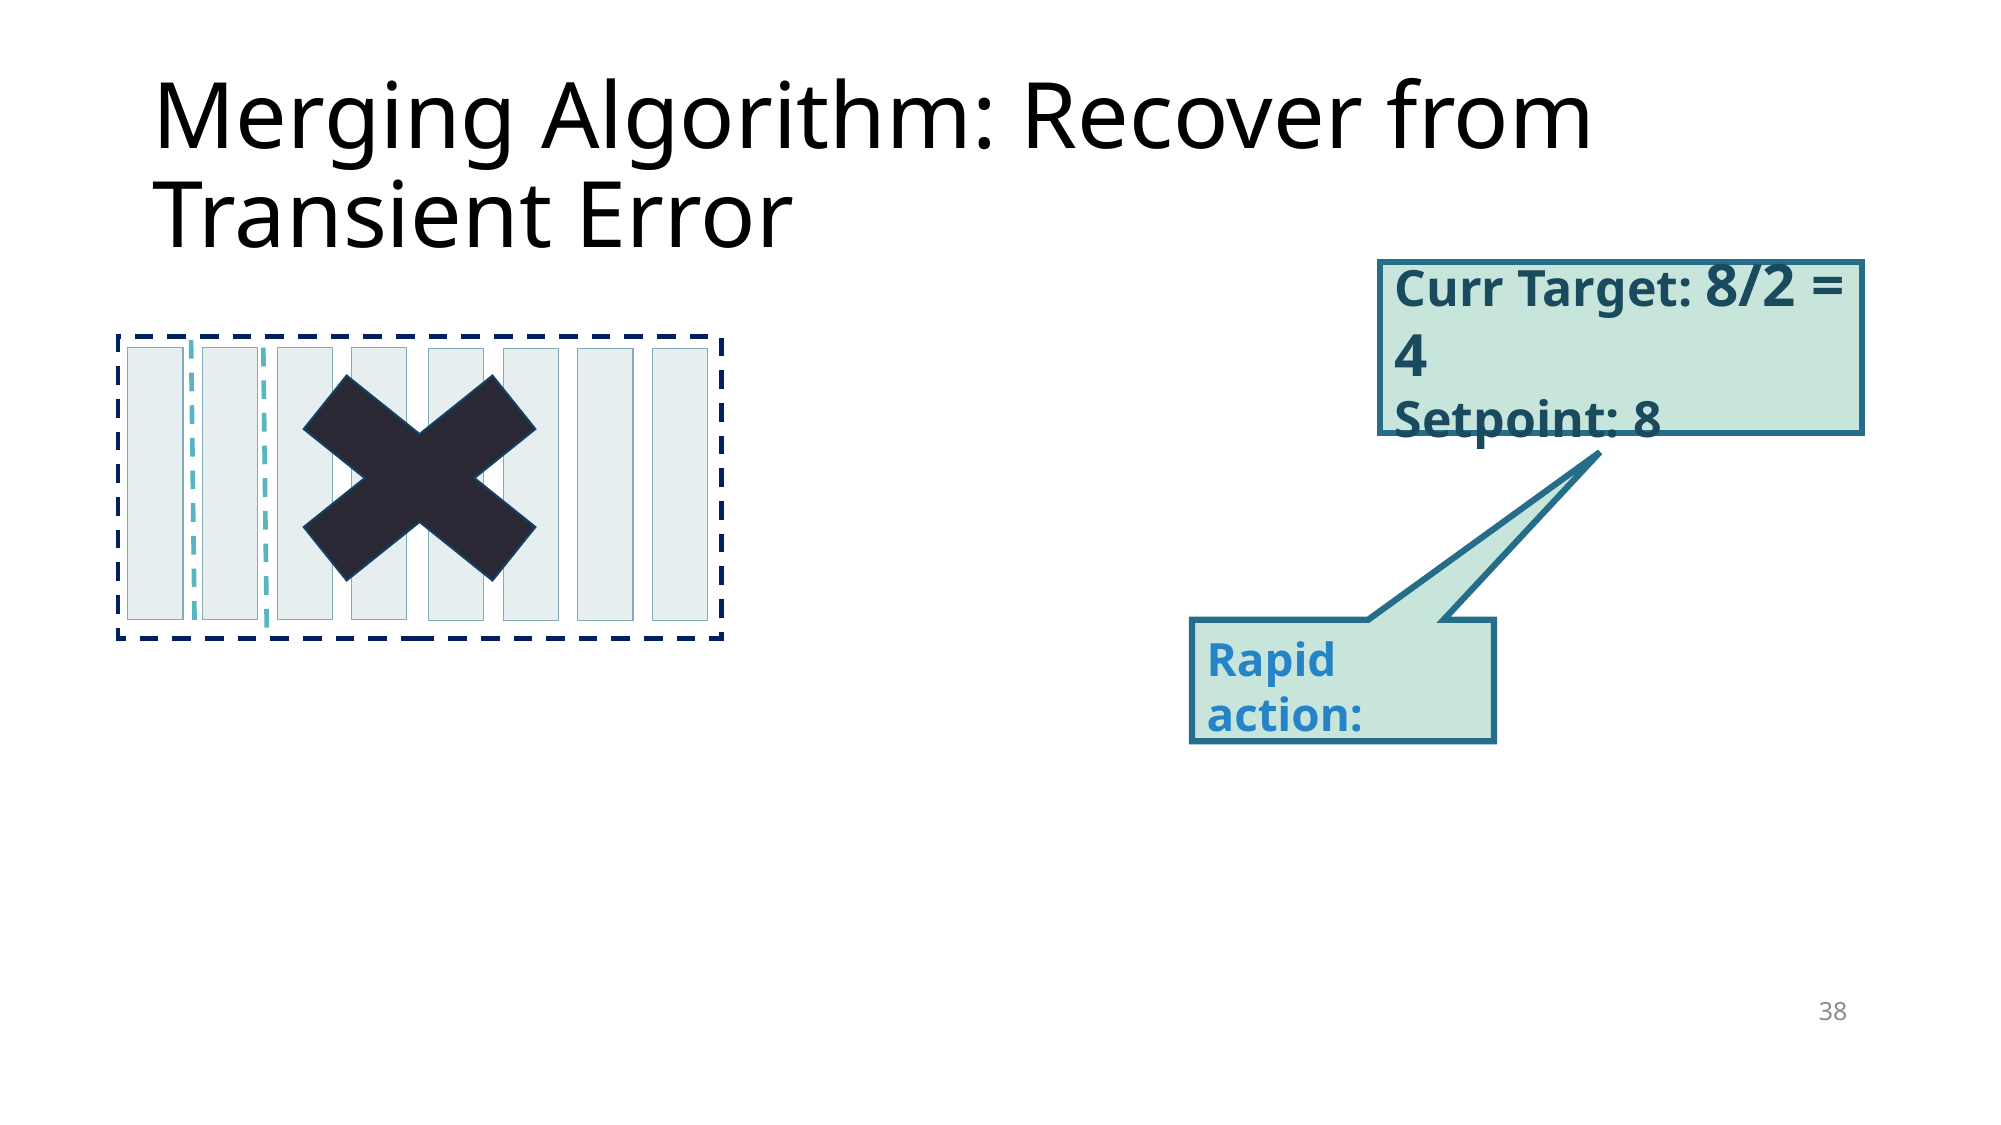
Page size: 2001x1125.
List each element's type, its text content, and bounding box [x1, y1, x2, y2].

slide_number 38 [1412, 982, 1863, 1043]
text_box [117, 335, 722, 640]
text_box Curr Target: 8/2 = 4 Setpoint: 8 [1379, 261, 1863, 434]
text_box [190, 332, 195, 620]
title Merging Algorithm: Recover from Transient Error [137, 59, 1863, 278]
text_box [302, 374, 537, 582]
text_box Rapid action: [1190, 451, 1601, 743]
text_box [263, 340, 267, 628]
